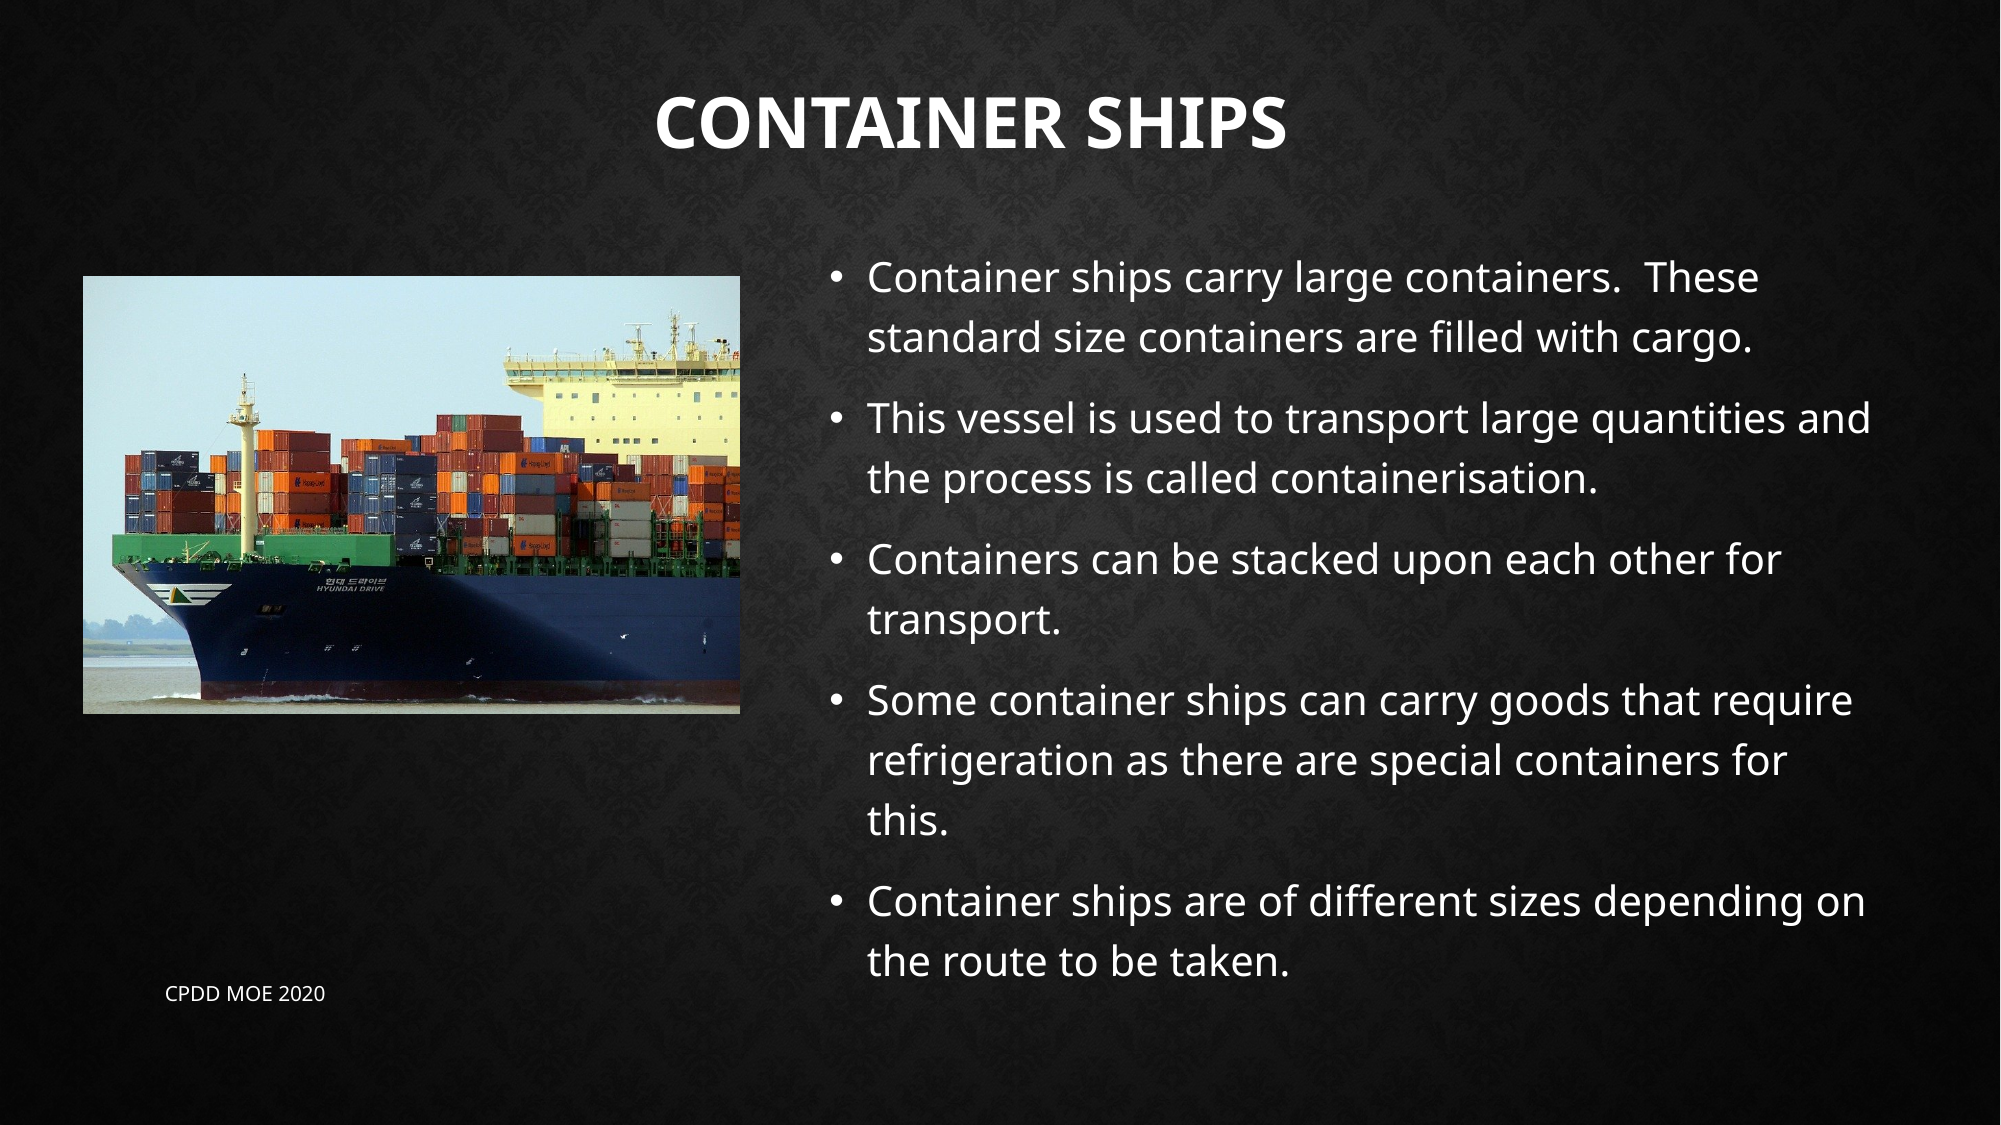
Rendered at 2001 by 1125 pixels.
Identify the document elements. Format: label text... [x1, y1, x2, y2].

footer CPDD MOE 2020 [149, 965, 1245, 1025]
picture [82, 275, 740, 714]
list Container ships carry large containers. These standard size containers are filled with cargo. This vessel is used to transport large quantities and the process is called containerisation. Containers can be stacked upon each other for transport. Some container ships can carry goods that require refrigeration as there are special containers for this. Container ships are of different sizes depending on the route to be taken. [814, 233, 1895, 1025]
title Container Ships [122, 54, 1821, 198]
